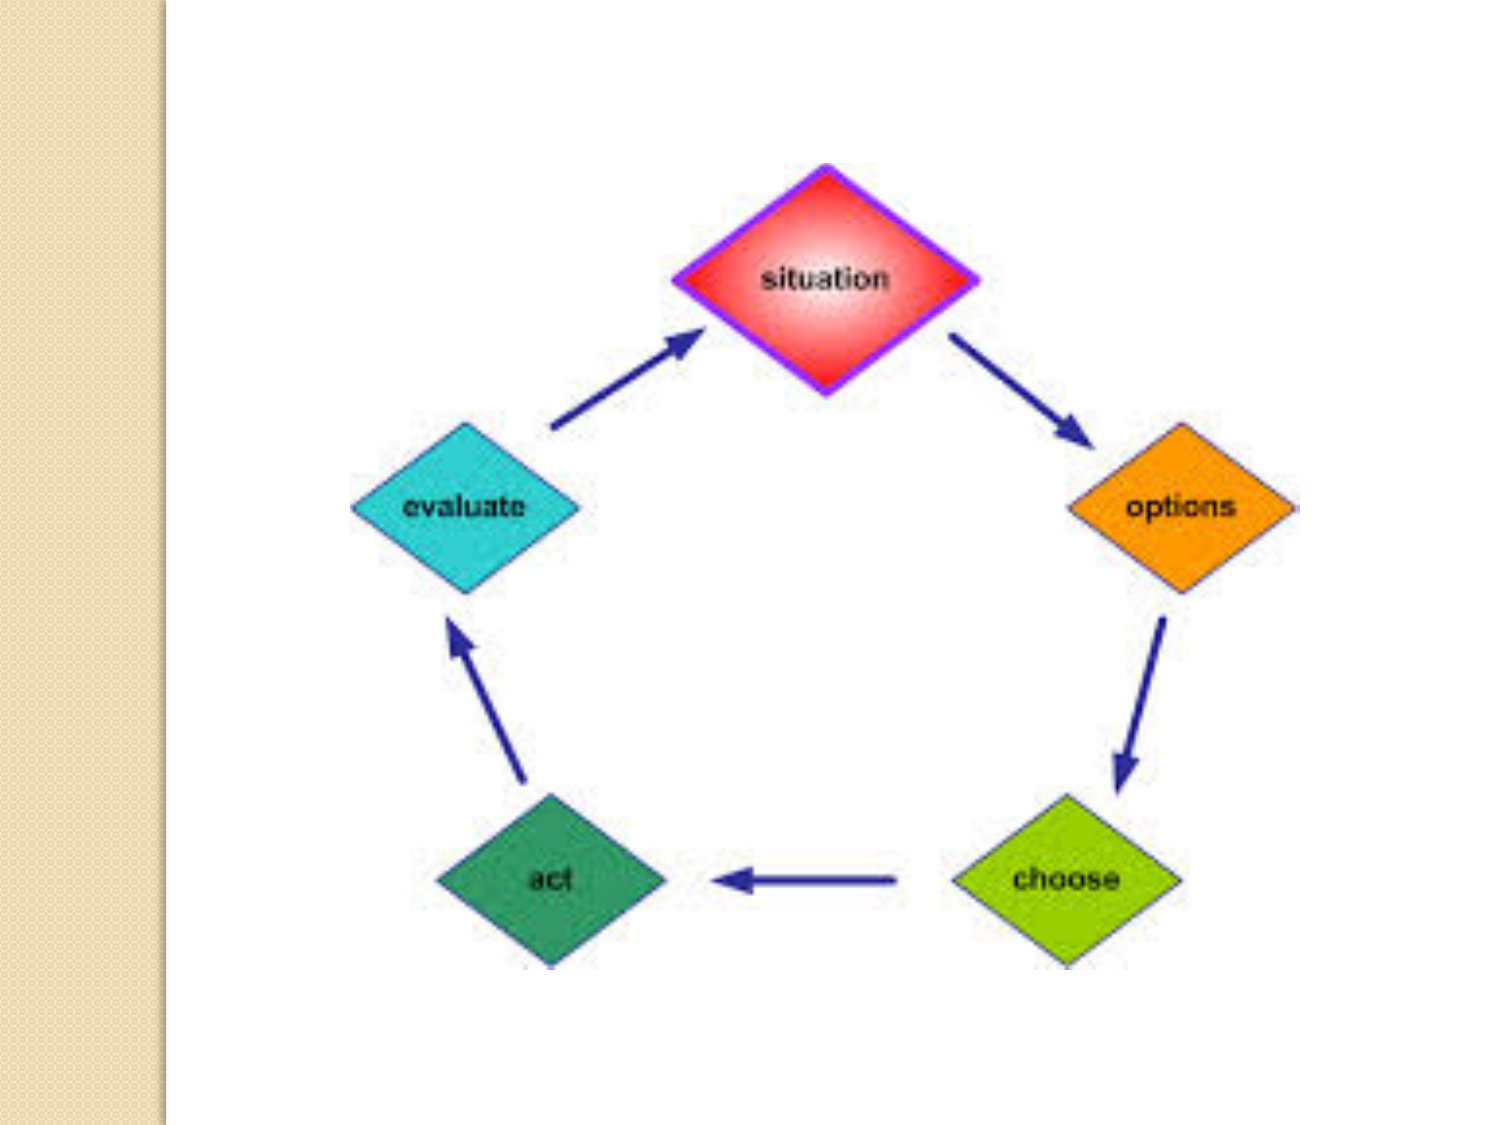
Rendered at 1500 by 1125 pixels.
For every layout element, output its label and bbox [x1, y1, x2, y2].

picture [349, 163, 1301, 971]
